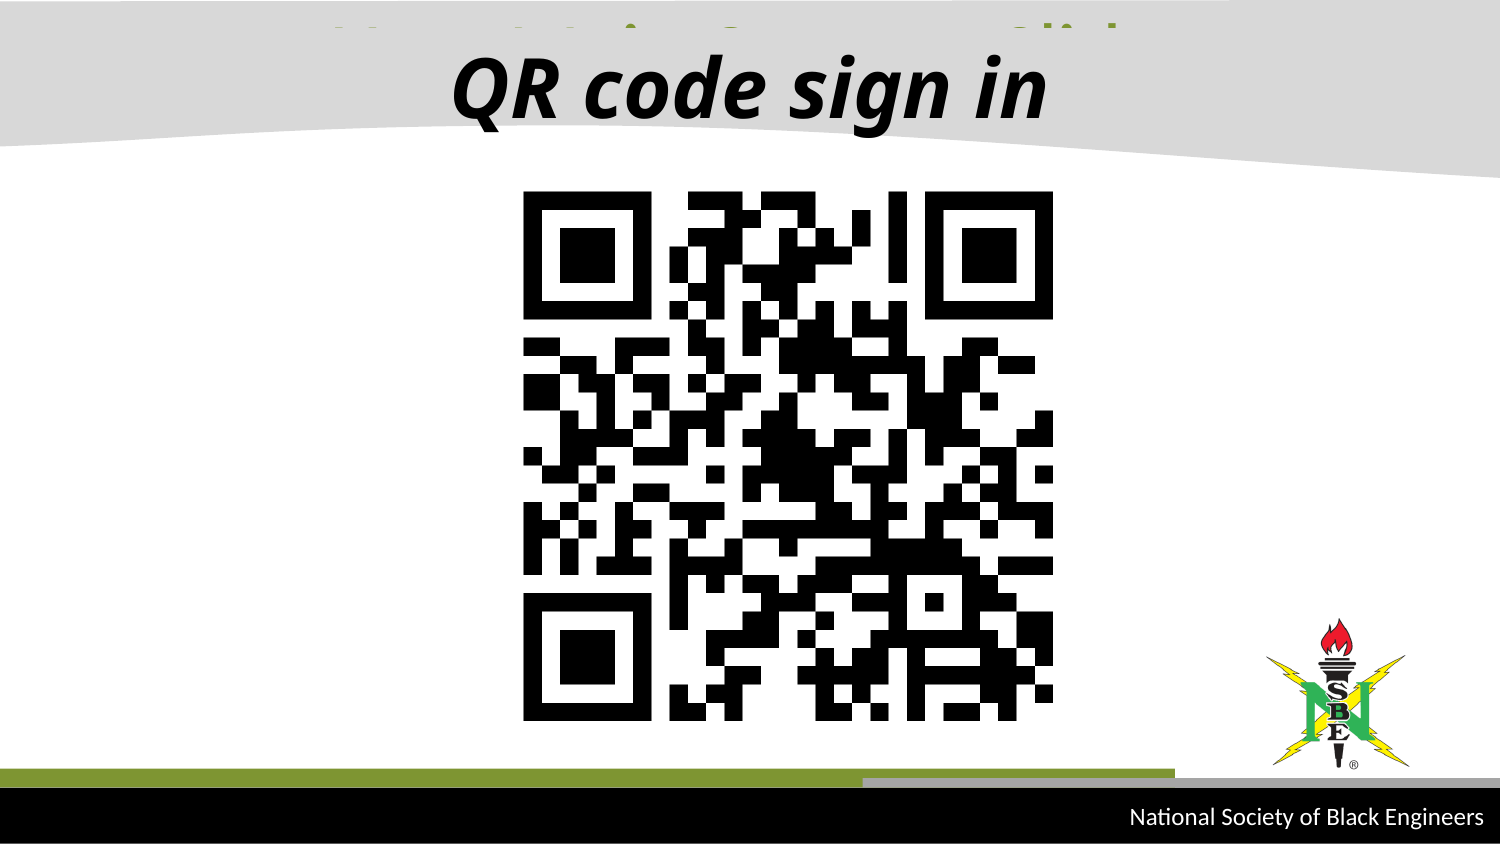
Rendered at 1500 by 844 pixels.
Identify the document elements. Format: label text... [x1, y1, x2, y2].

picture [504, 173, 1071, 740]
picture [1262, 618, 1413, 772]
text_box QR code sign in [0, 28, 1500, 116]
